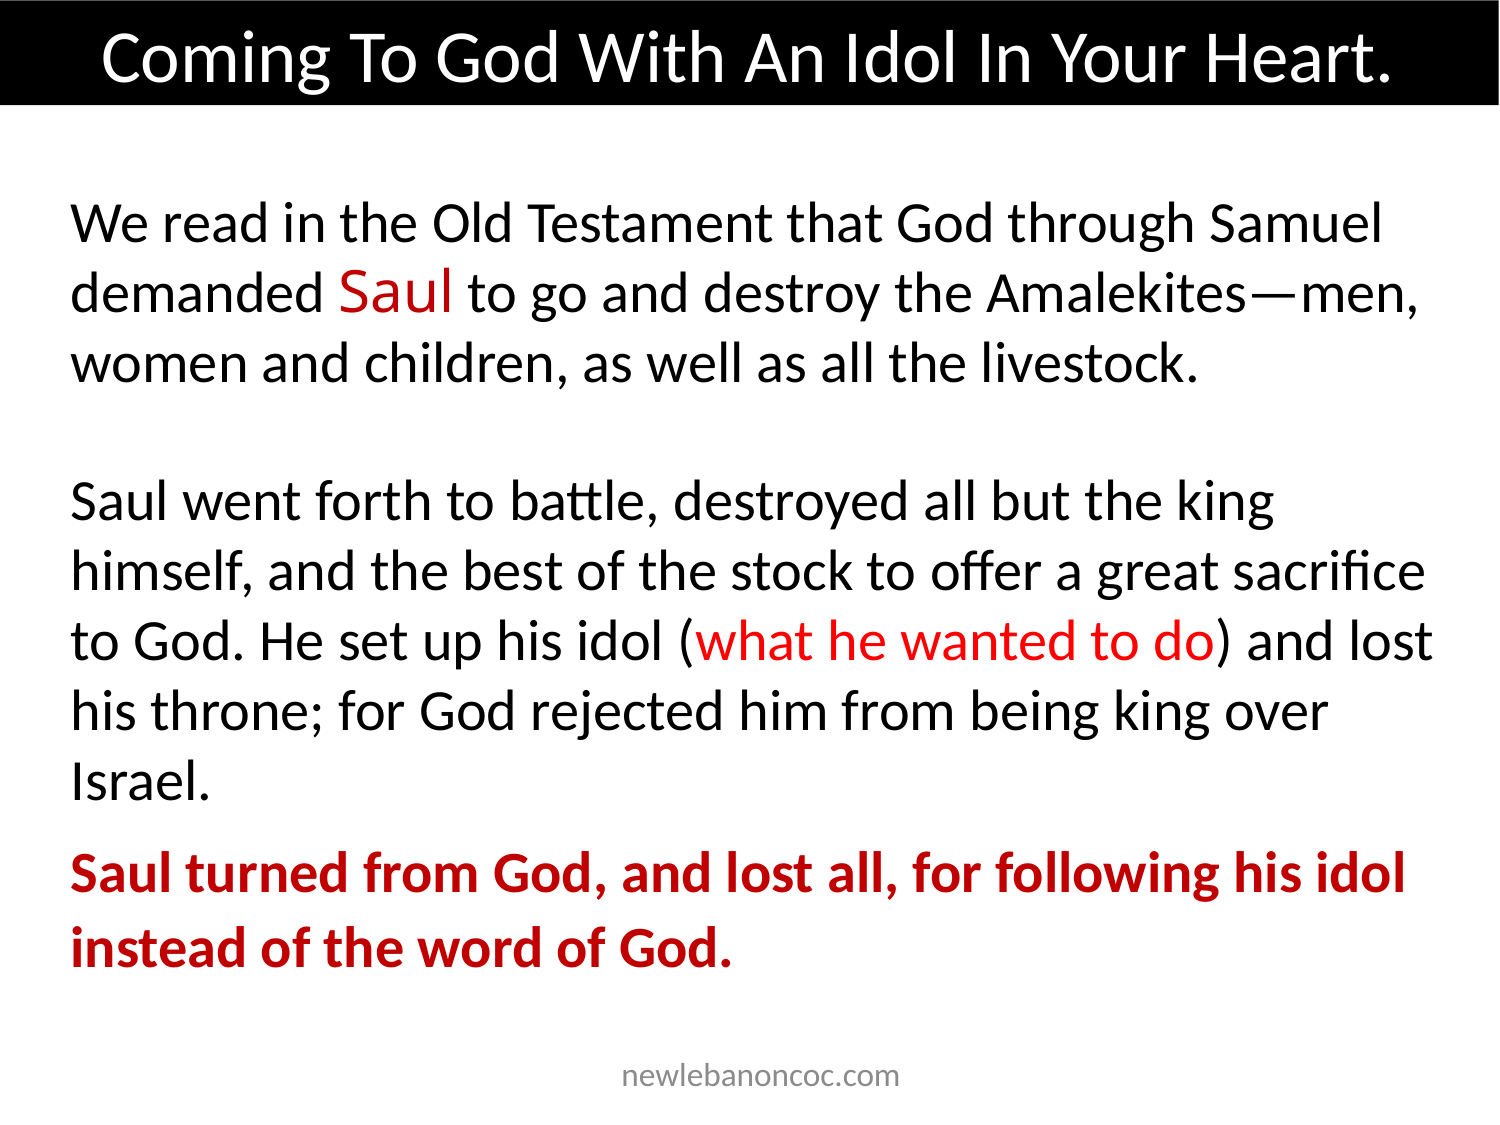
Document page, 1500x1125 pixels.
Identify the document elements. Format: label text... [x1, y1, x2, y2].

text_box Coming To God With An Idol In Your Heart. [0, 0, 1499, 106]
text_box We read in the Old Testament that God through Samuel demanded Saul to go and destroy the Amalekites—men, women and children, as well as all the livestock. Saul went forth to battle, destroyed all but the king himself, and the best of the stock to offer a great sacrifice to God. He set up his idol (what he wanted to do) and lost his throne; for God rejected him from being king over Israel. Saul turned from God, and lost all, for following his idol instead of the word of God. [56, 176, 1451, 987]
footer newlebanoncoc.com [0, 1042, 1500, 1103]
